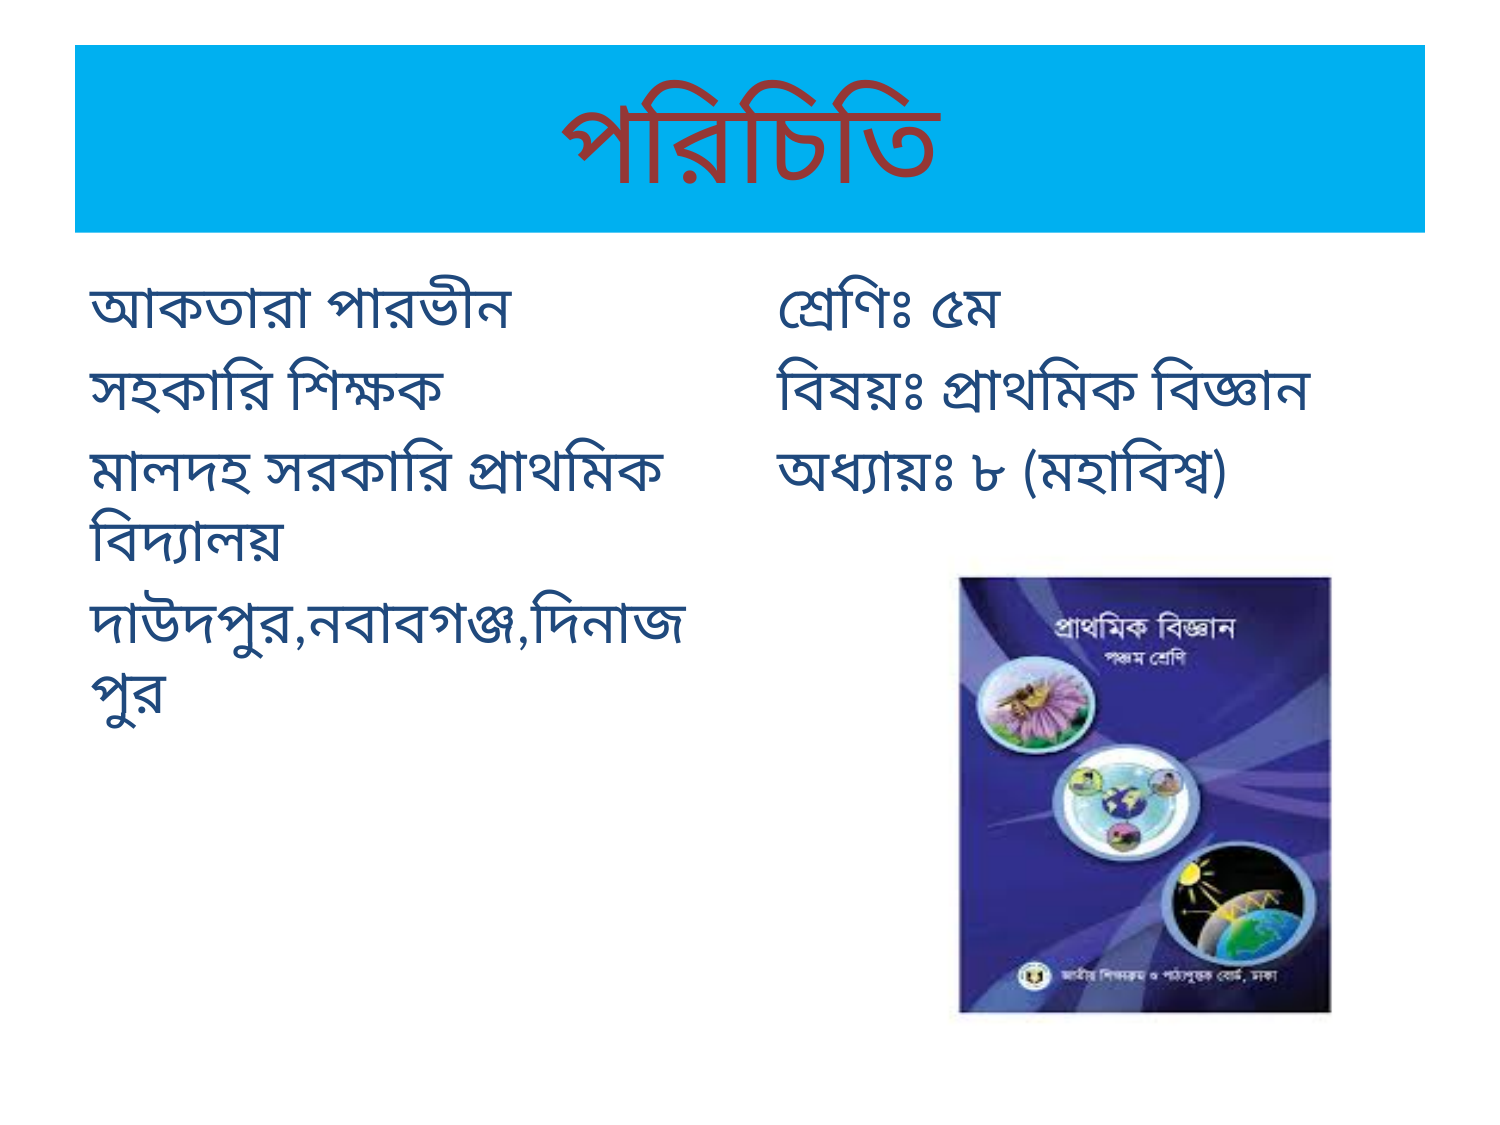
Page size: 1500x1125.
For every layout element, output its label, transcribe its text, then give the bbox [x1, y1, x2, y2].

list শ্রেণিঃ ৫ম বিষয়ঃ প্রাথমিক বিজ্ঞান অধ্যায়ঃ ৮ (মহাবিশ্ব) [762, 262, 1425, 1005]
picture [912, 524, 1376, 1063]
list আকতারা পারভীন সহকারি শিক্ষক মালদহ সরকারি প্রাথমিক বিদ্যালয় দাউদপুর,নবাবগঞ্জ,দিনাজপুর [75, 262, 738, 1005]
title পরিচিতি [75, 45, 1425, 233]
